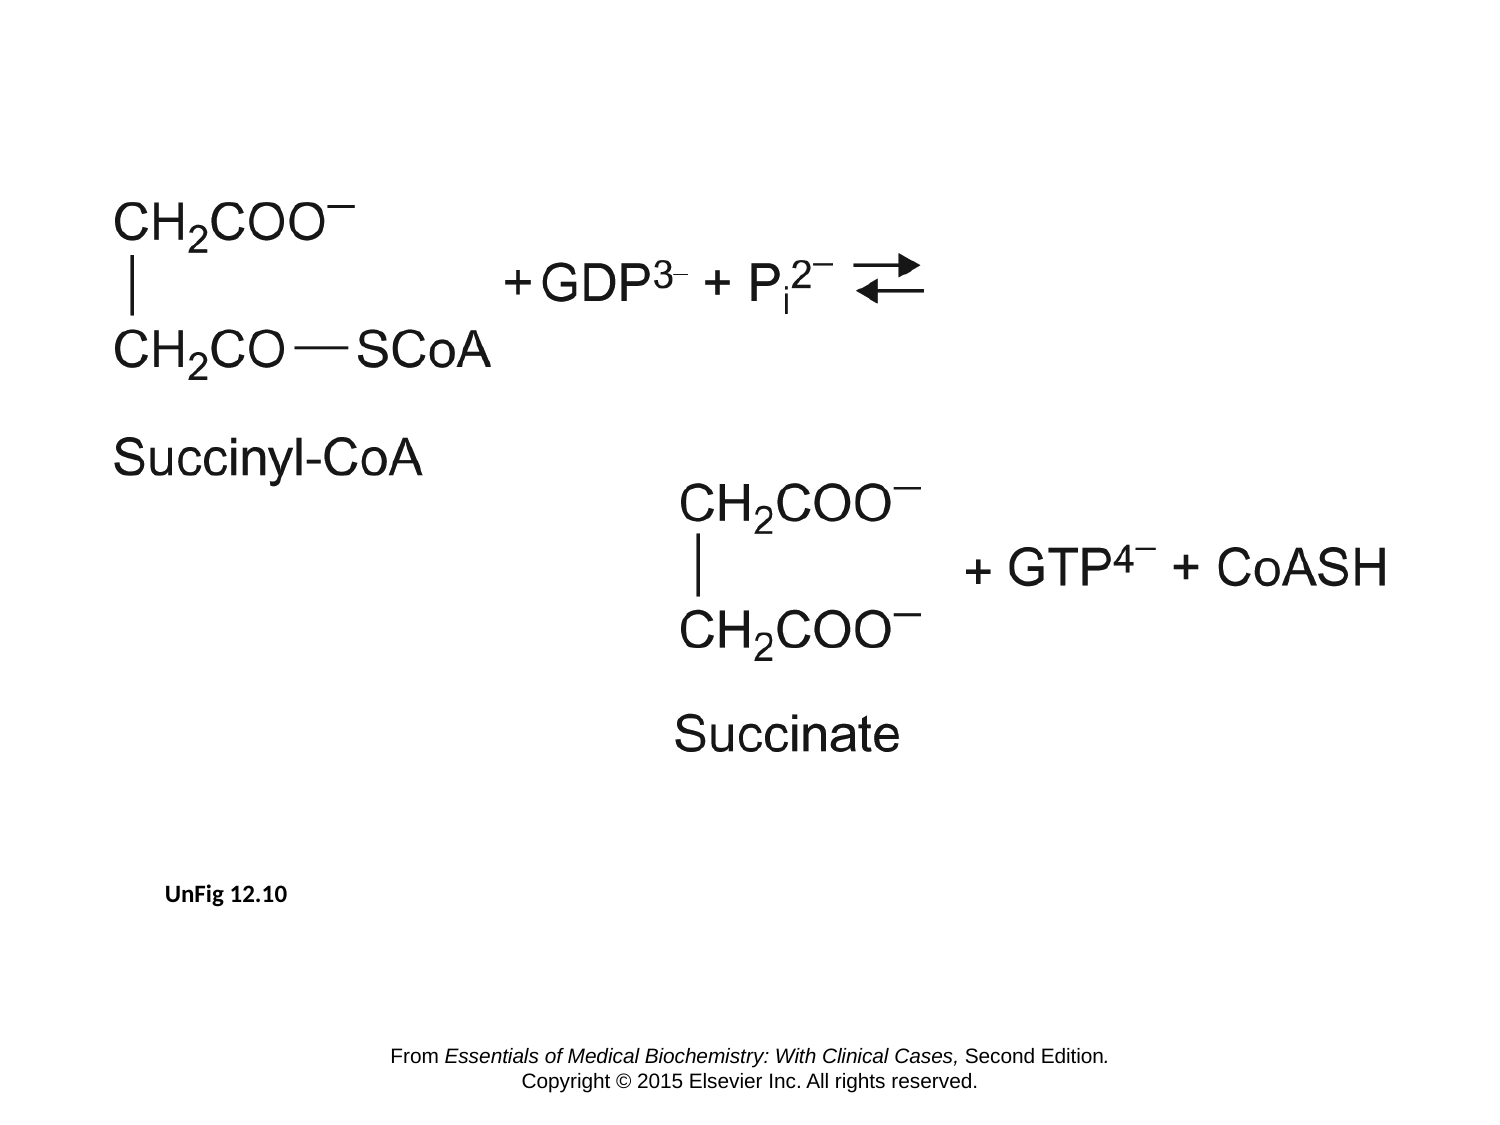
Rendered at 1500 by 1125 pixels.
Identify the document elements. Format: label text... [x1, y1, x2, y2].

picture [112, 174, 1388, 762]
text_box UnFig 12.10 [150, 870, 325, 915]
footer From Essentials of Medical Biochemistry: With Clinical Cases, Second Edition. Copyright © 2015 Elsevier Inc. All rights reserved. [350, 1037, 1150, 1098]
